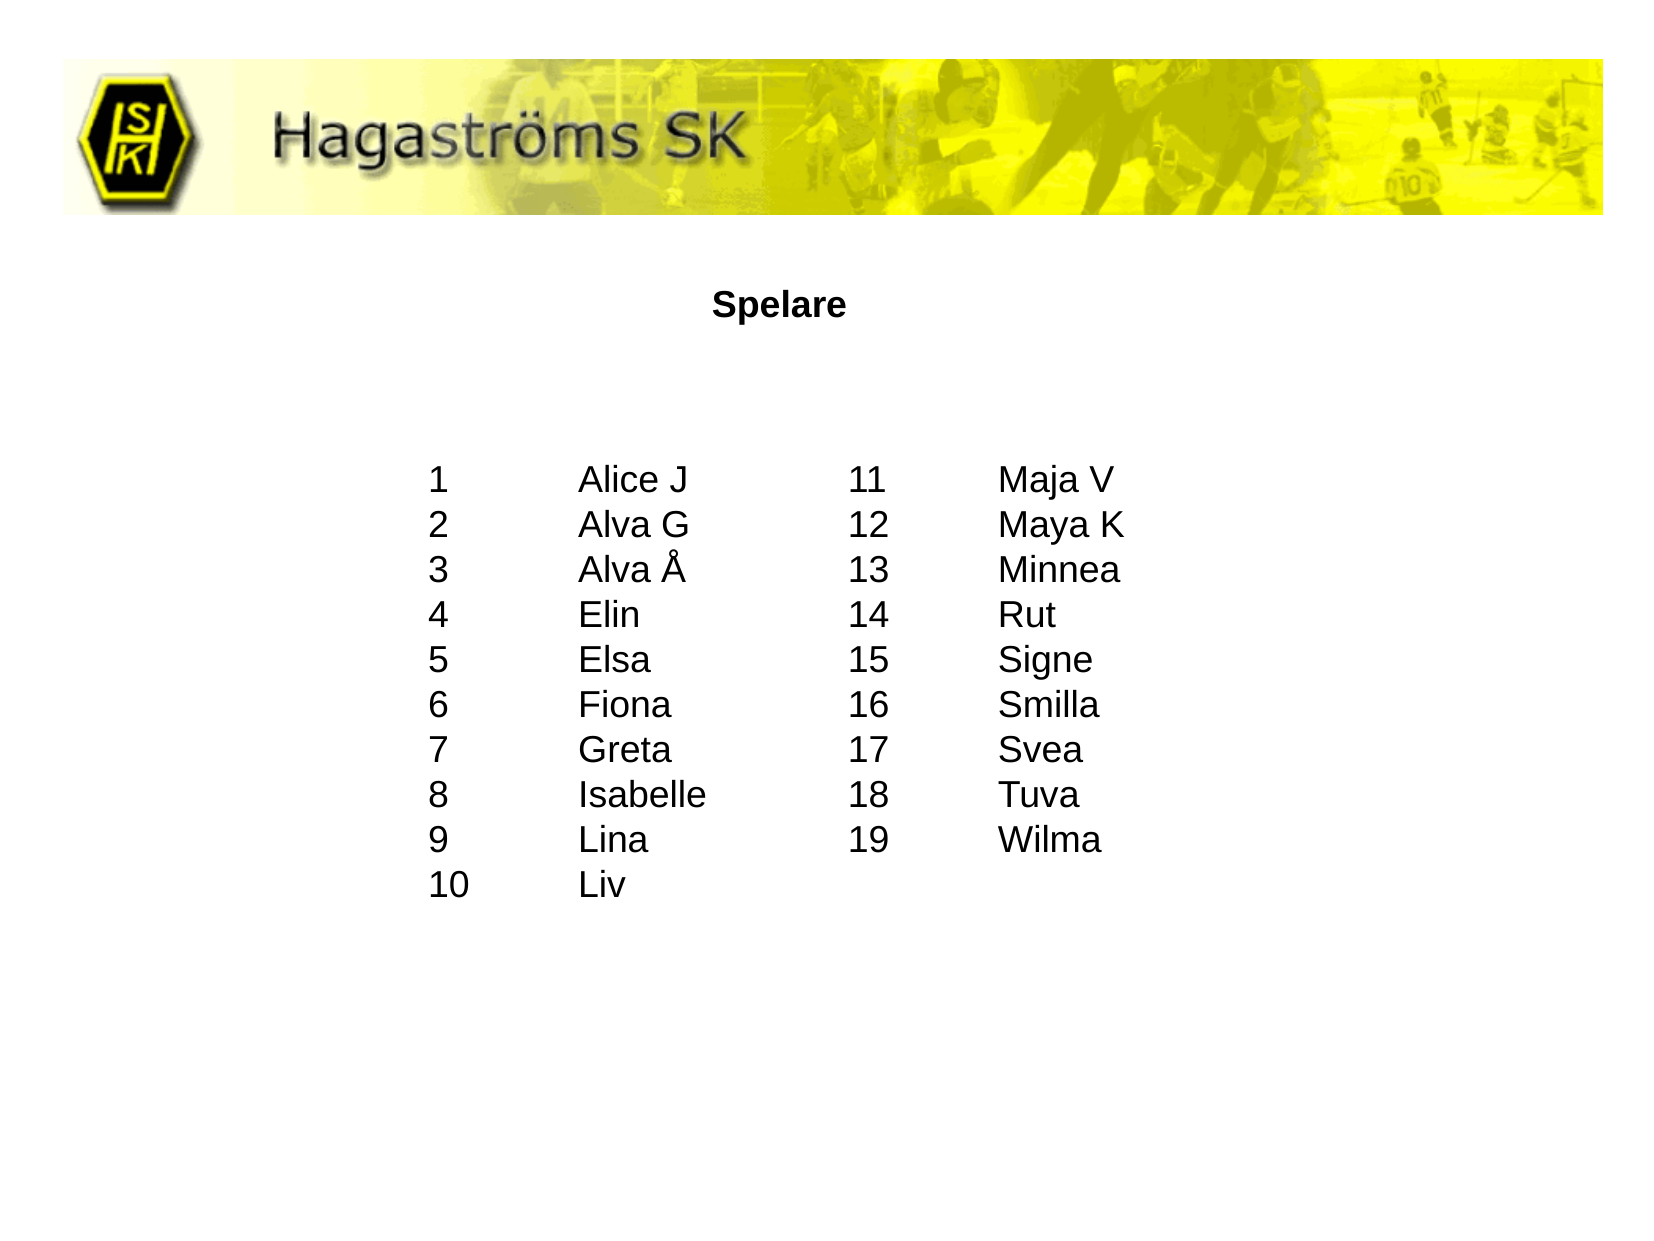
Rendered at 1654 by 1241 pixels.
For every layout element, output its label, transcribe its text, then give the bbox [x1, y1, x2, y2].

text_box Spelare [366, 273, 1193, 423]
text_box 1 Alice J 2 Alva G 3 Alva Å 4 Elin 5 Elsa 6 Fiona 7 Greta 8 Isabelle 9 Lina 10 Liv [413, 447, 875, 958]
picture [63, 58, 1603, 215]
text_box 11 Maja V 12 Maya K 13 Minnea 14 Rut 15 Signe 16 Smilla 17 Svea 18 Tuva 19 Wilma [833, 447, 1335, 868]
